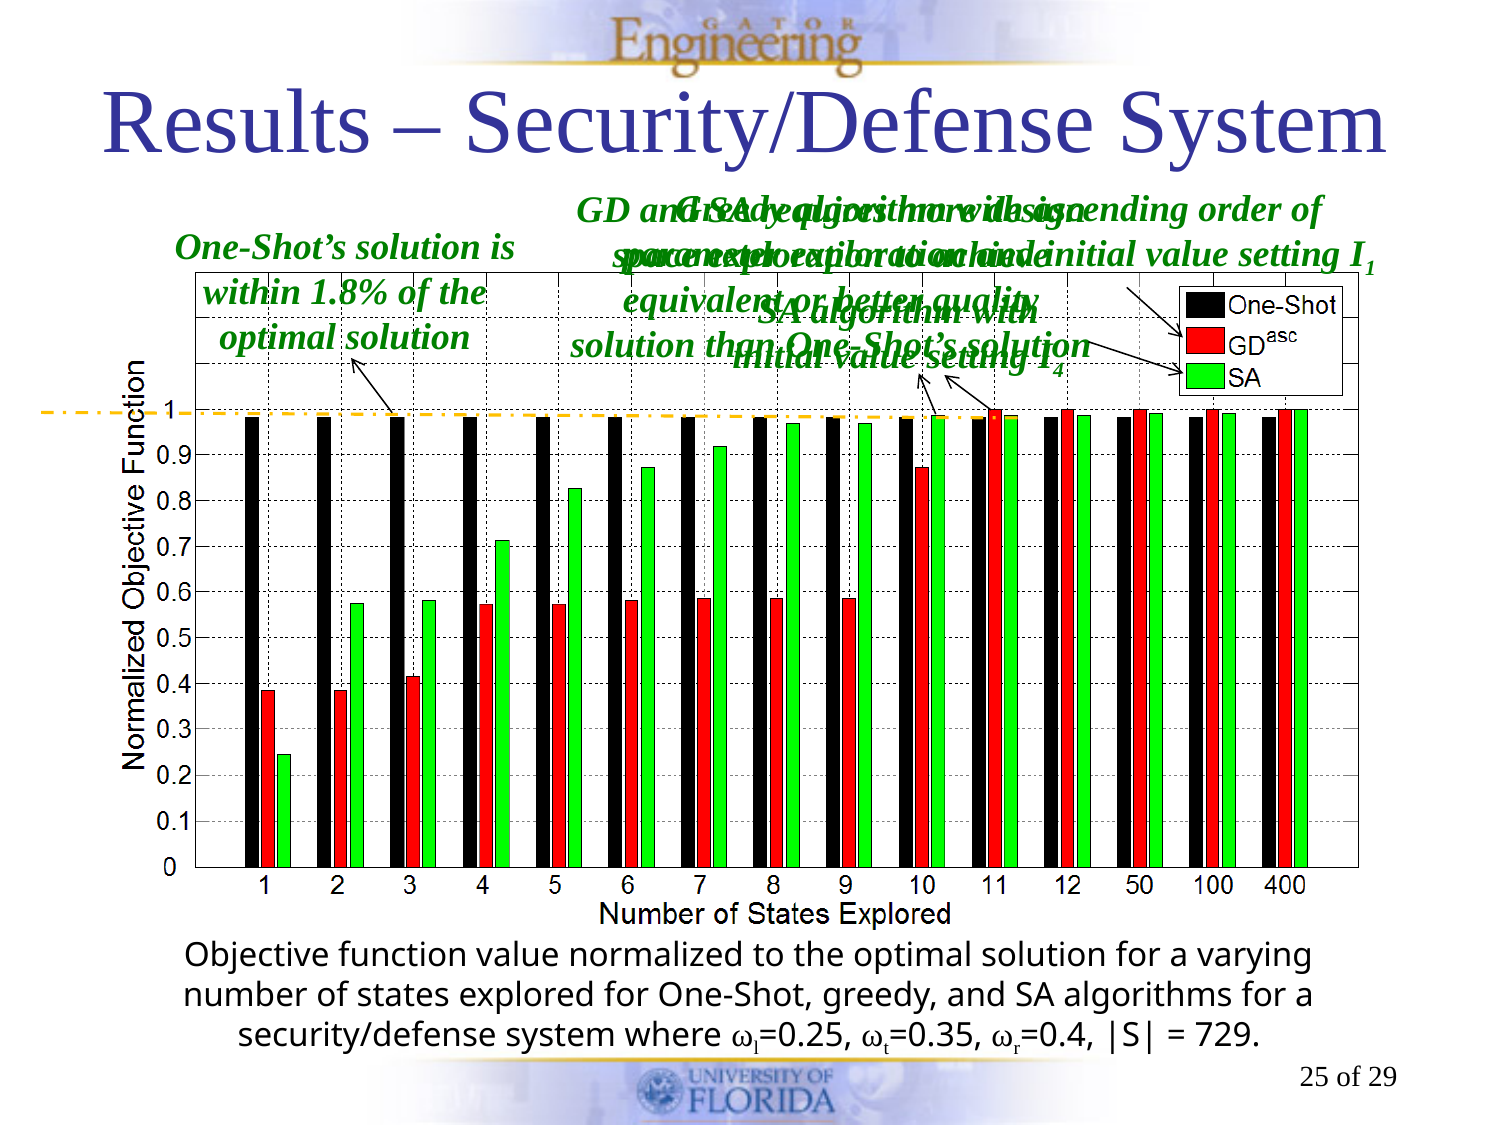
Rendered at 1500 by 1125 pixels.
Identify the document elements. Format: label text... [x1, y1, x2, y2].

title Results – Security/Defense System [0, 39, 1492, 193]
text_box GD and SA requires more design space exploration to achieve equivalent or better quality solution than One-Shot’s solution [553, 177, 1109, 216]
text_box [1126, 287, 1184, 338]
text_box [343, 364, 400, 407]
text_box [34, 412, 945, 419]
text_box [944, 374, 992, 411]
text_box Greedy algorithm with ascending order of parameter exploration and initial value setting I1 [599, 176, 1399, 216]
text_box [990, 412, 1018, 419]
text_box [906, 384, 948, 403]
picture [0, 0, 1500, 1125]
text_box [1088, 341, 1184, 374]
text_box Objective function value normalized to the optimal solution for a varying number of states explored for One-Shot, greedy, and SA algorithms for a security/defense system where ωl=0.25, ωt=0.35, ωr=0.4, |S| = 729. [121, 954, 1378, 1066]
